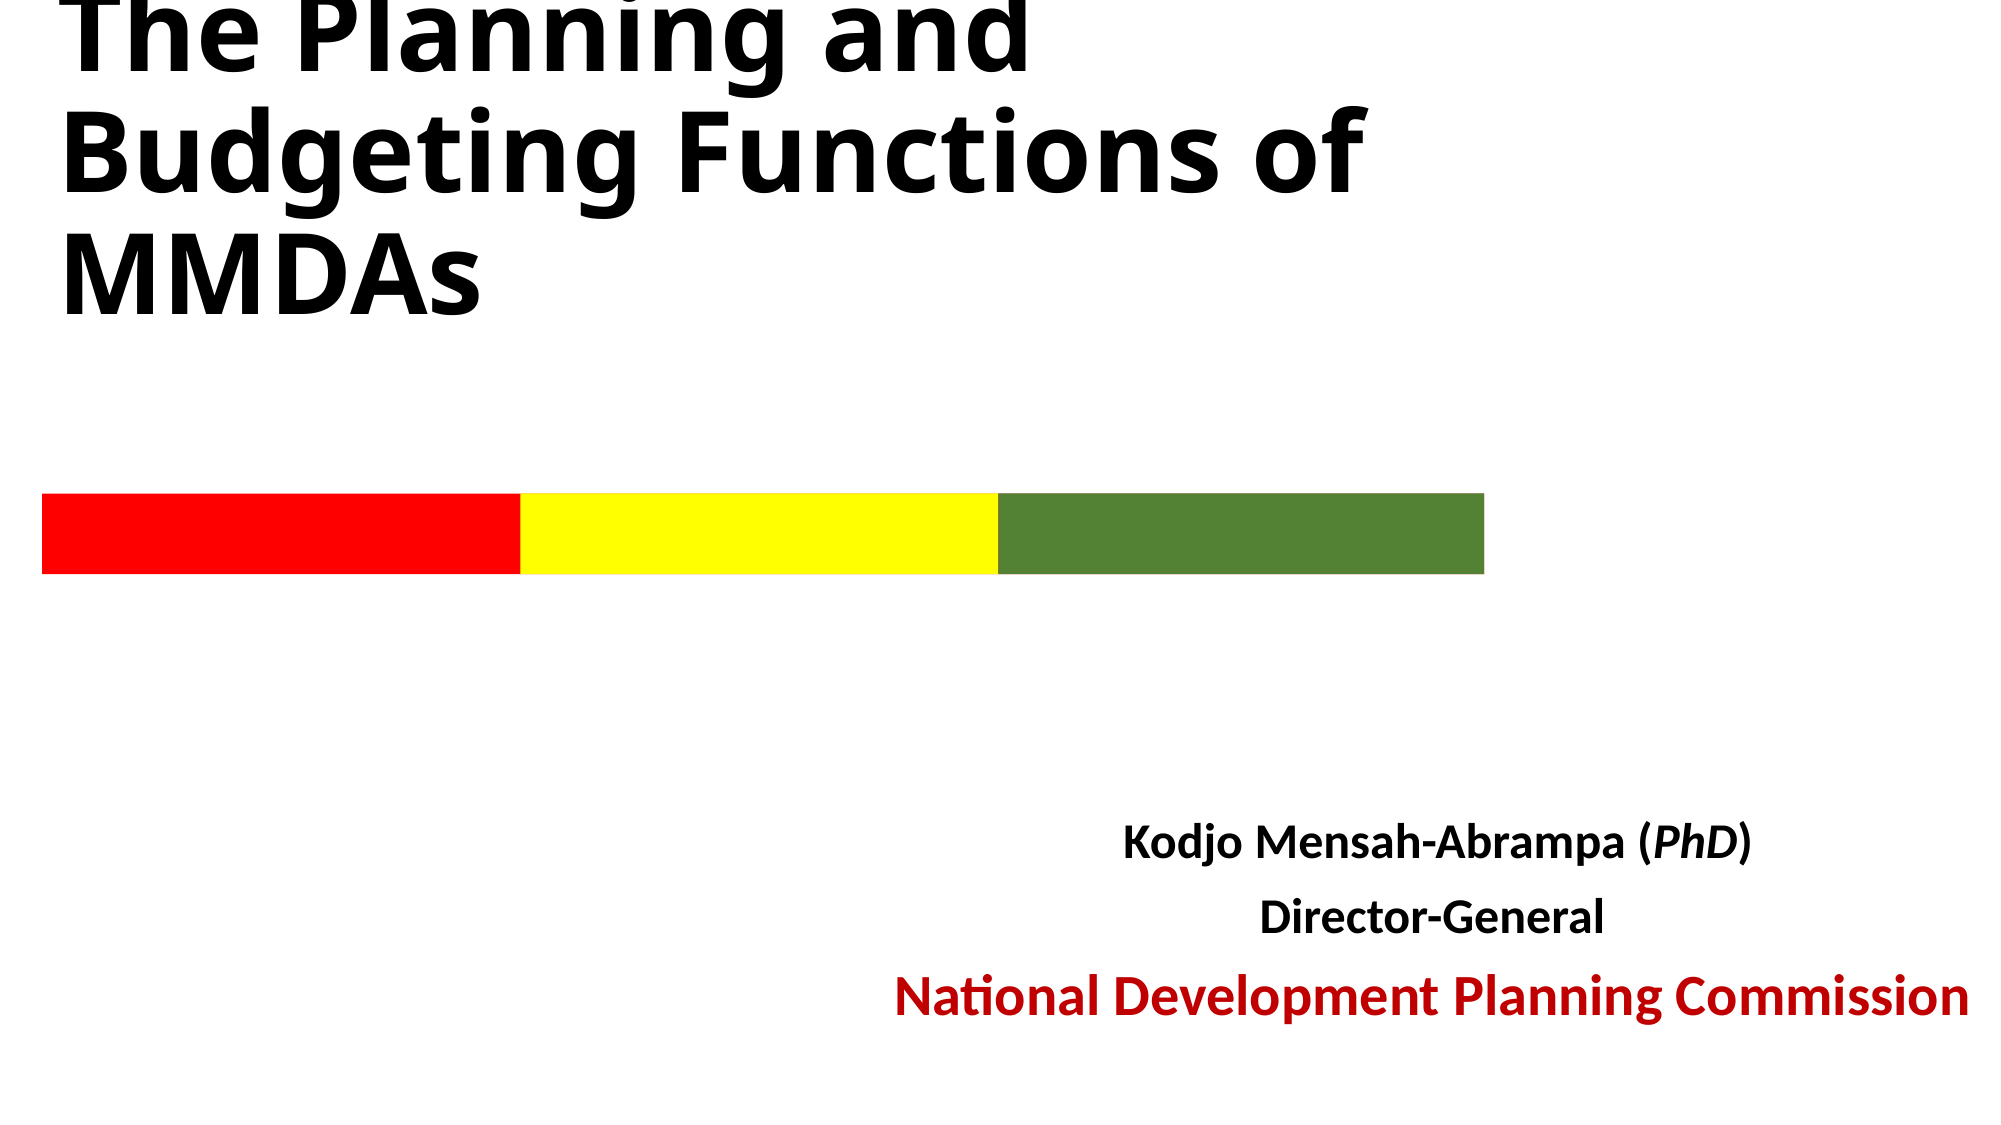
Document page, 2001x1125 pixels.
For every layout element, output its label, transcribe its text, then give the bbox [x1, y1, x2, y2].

text_box [520, 493, 998, 575]
text_box [998, 493, 1485, 575]
subtitle Kodjo Mensah-Abrampa (PhD) Director-General National Development Planning Commission [864, 807, 2000, 1125]
title The Planning and Budgeting Functions of MMDAs [42, 493, 520, 575]
